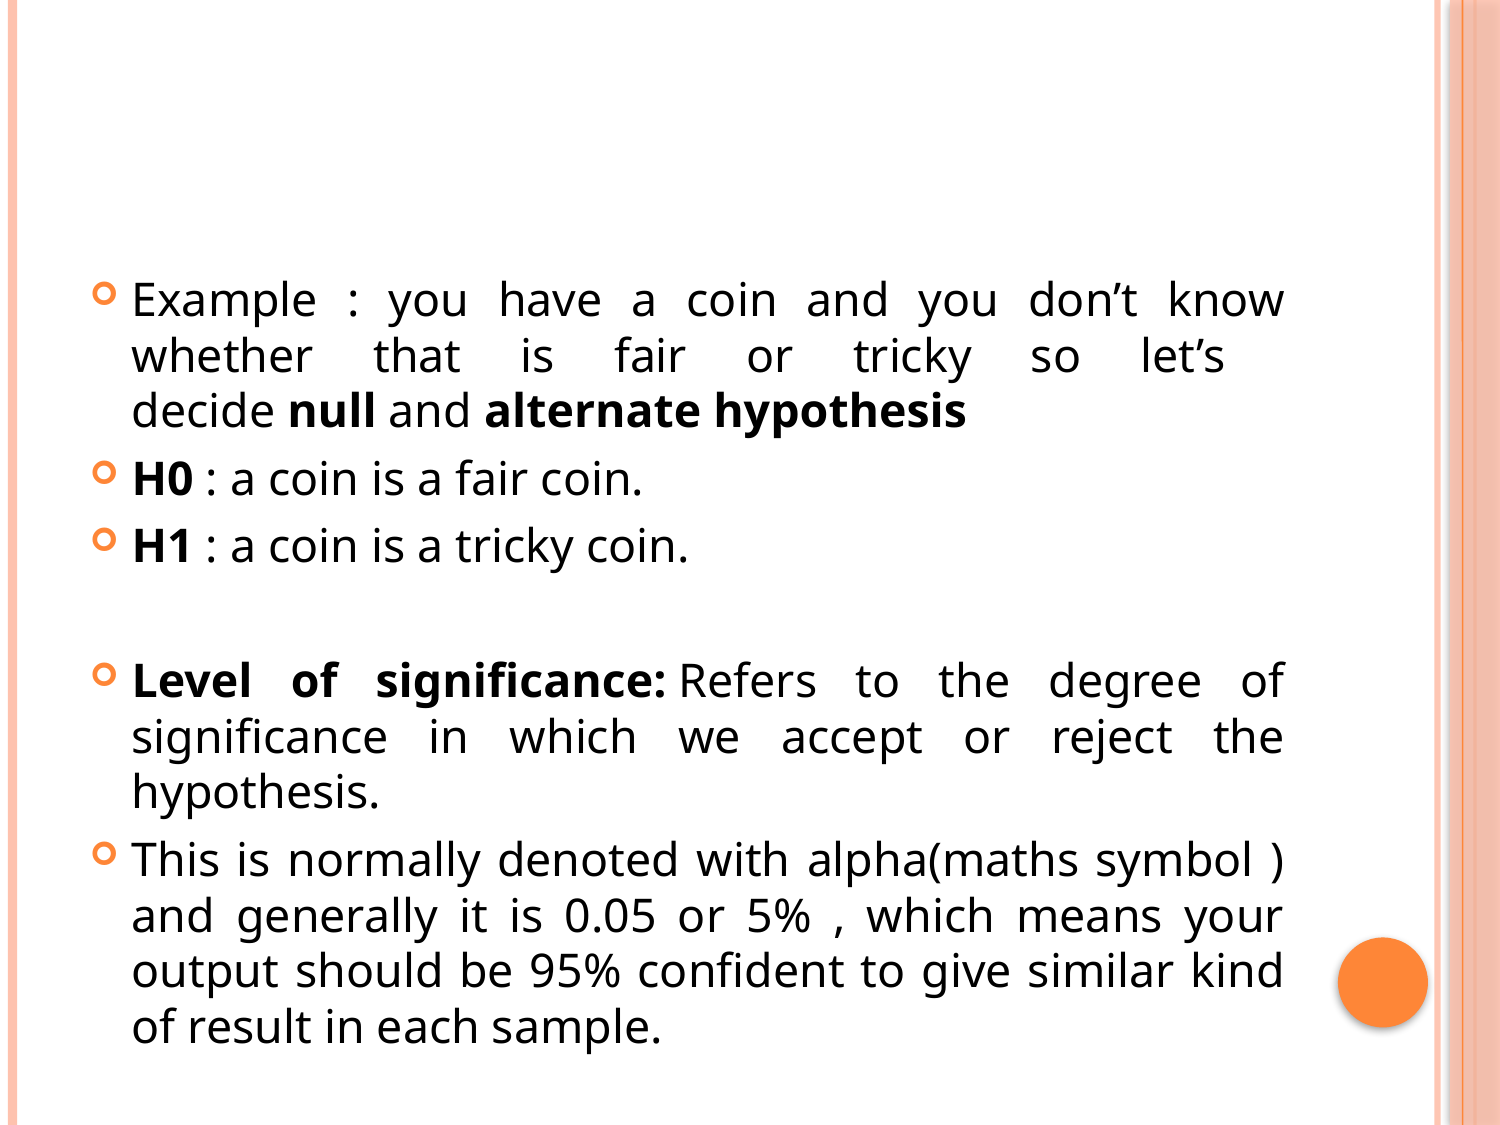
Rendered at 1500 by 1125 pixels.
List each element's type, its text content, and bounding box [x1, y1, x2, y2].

list Example : you have a coin and you don’t know whether that is fair or tricky so let’s decide null and alternate hypothesis H0 : a coin is a fair coin. H1 : a coin is a tricky coin. Level of significance: Refers to the degree of significance in which we accept or reject the hypothesis. This is normally denoted with alpha(maths symbol ) and generally it is 0.05 or 5% , which means your output should be 95% confident to give similar kind of result in each sample. [75, 262, 1300, 1062]
